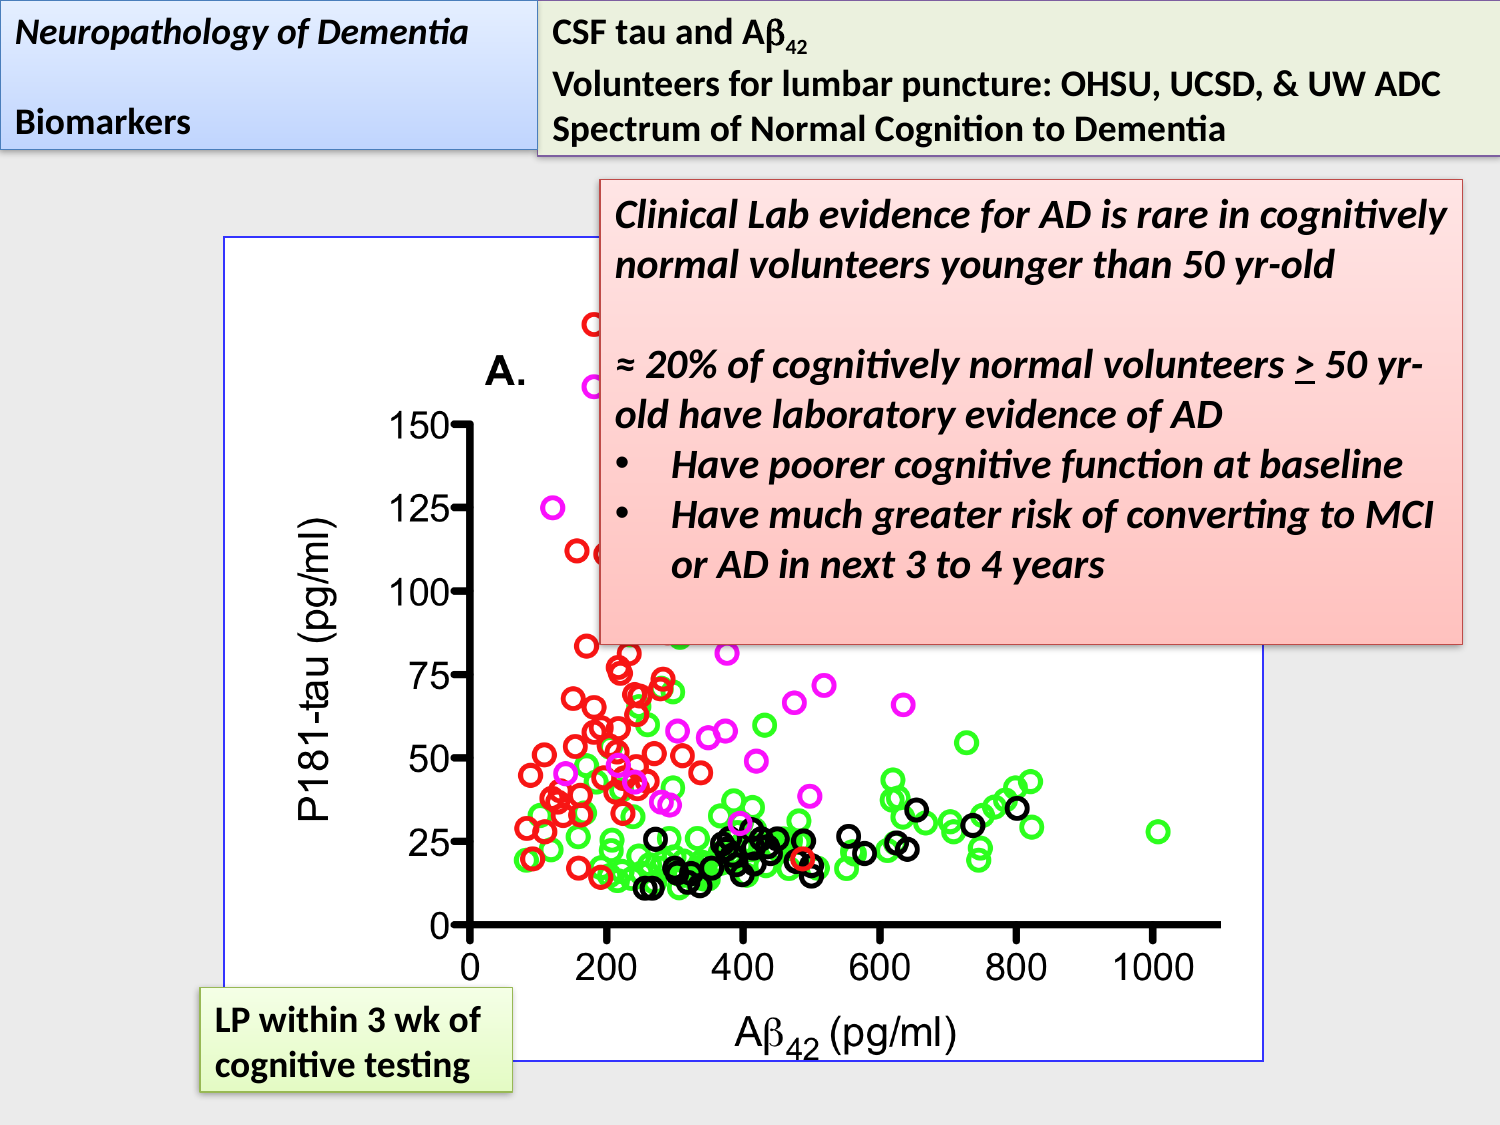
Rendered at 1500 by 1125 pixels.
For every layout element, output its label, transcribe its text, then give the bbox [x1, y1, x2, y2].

text_box Clinical Lab evidence for AD is rare in cognitively normal volunteers younger than 50 yr-old ≈ 20% of cognitively normal volunteers > 50 yr-old have laboratory evidence of AD Have poorer cognitive function at baseline Have much greater risk of converting to MCI or AD in next 3 to 4 years [599, 179, 1463, 645]
text_box Neuropathology of Dementia Biomarkers [0, 0, 538, 150]
text_box CSF tau and Ab42 Volunteers for lumbar puncture: OHSU, UCSD, & UW ADC Spectrum of Normal Cognition to Dementia [537, 0, 1500, 157]
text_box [199, 237, 1263, 1094]
